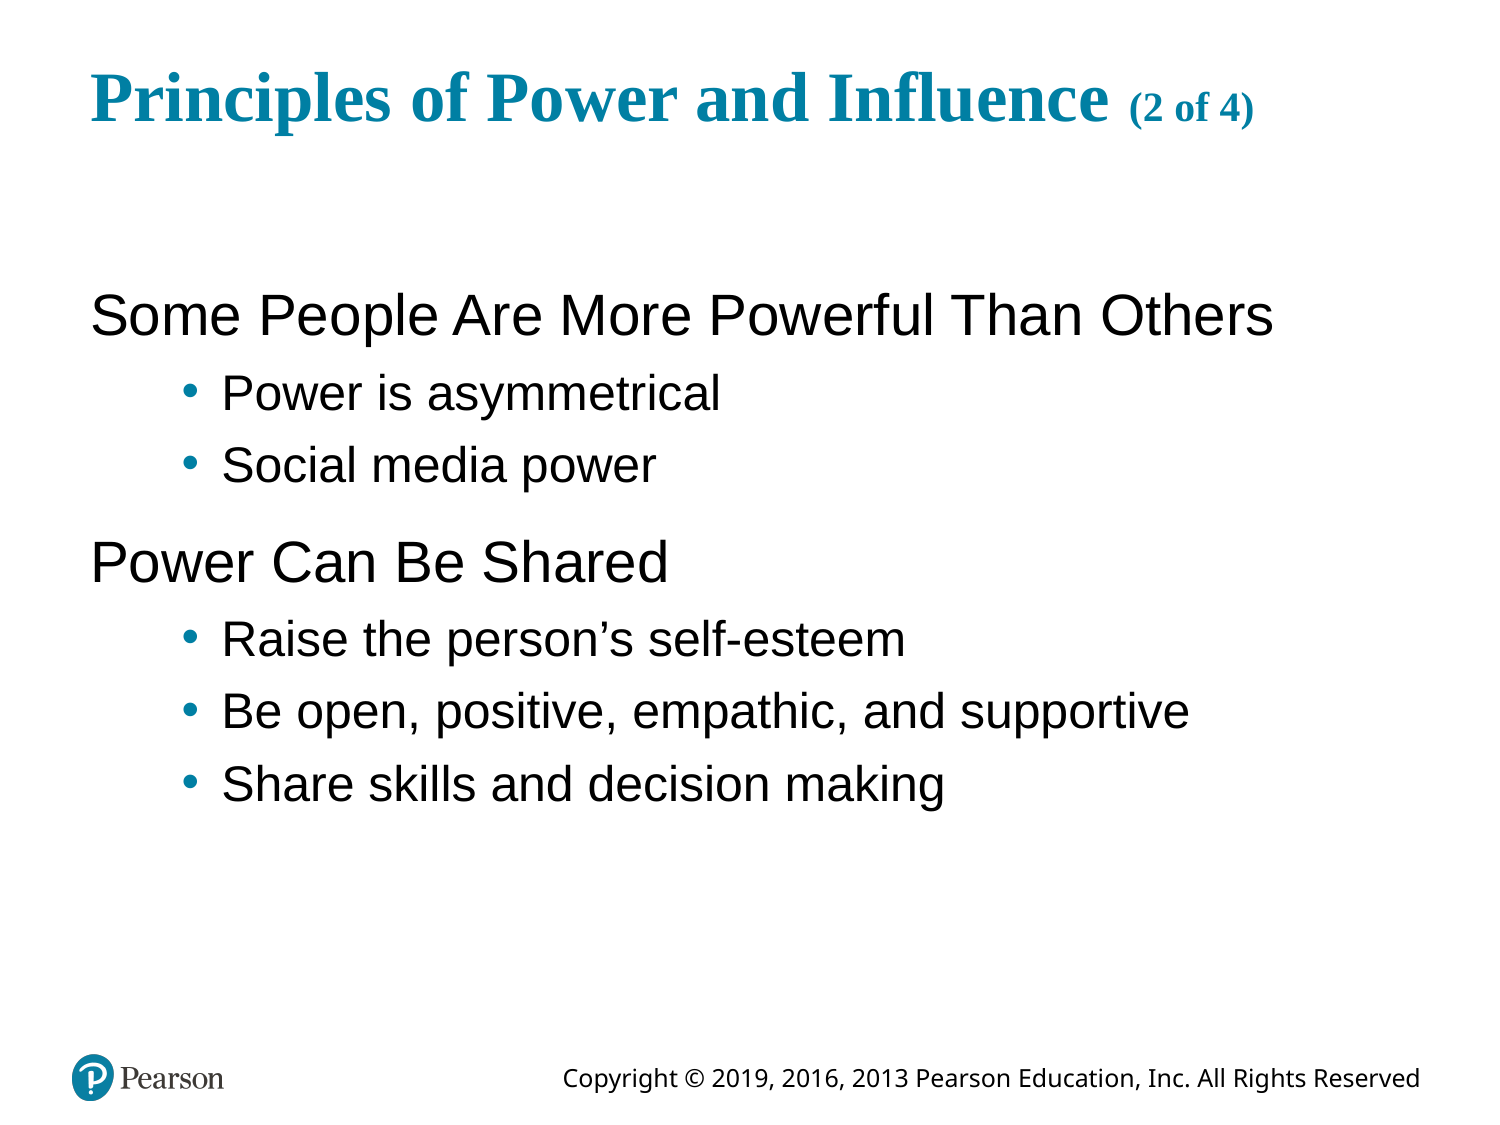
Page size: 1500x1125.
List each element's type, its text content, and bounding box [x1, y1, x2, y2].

picture [98, 1054, 224, 1101]
list Some People Are More Powerful Than Others Power is asymmetrical Social media power Power Can Be Shared Raise the person’s self-esteem Be open, positive, empathic, and supportive Share skills and decision making [75, 262, 1425, 1005]
picture [72, 1087, 83, 1101]
picture [80, 1063, 106, 1088]
picture [72, 1054, 88, 1070]
title Principles of Power and Influence (2 of 4) [75, 35, 1425, 216]
